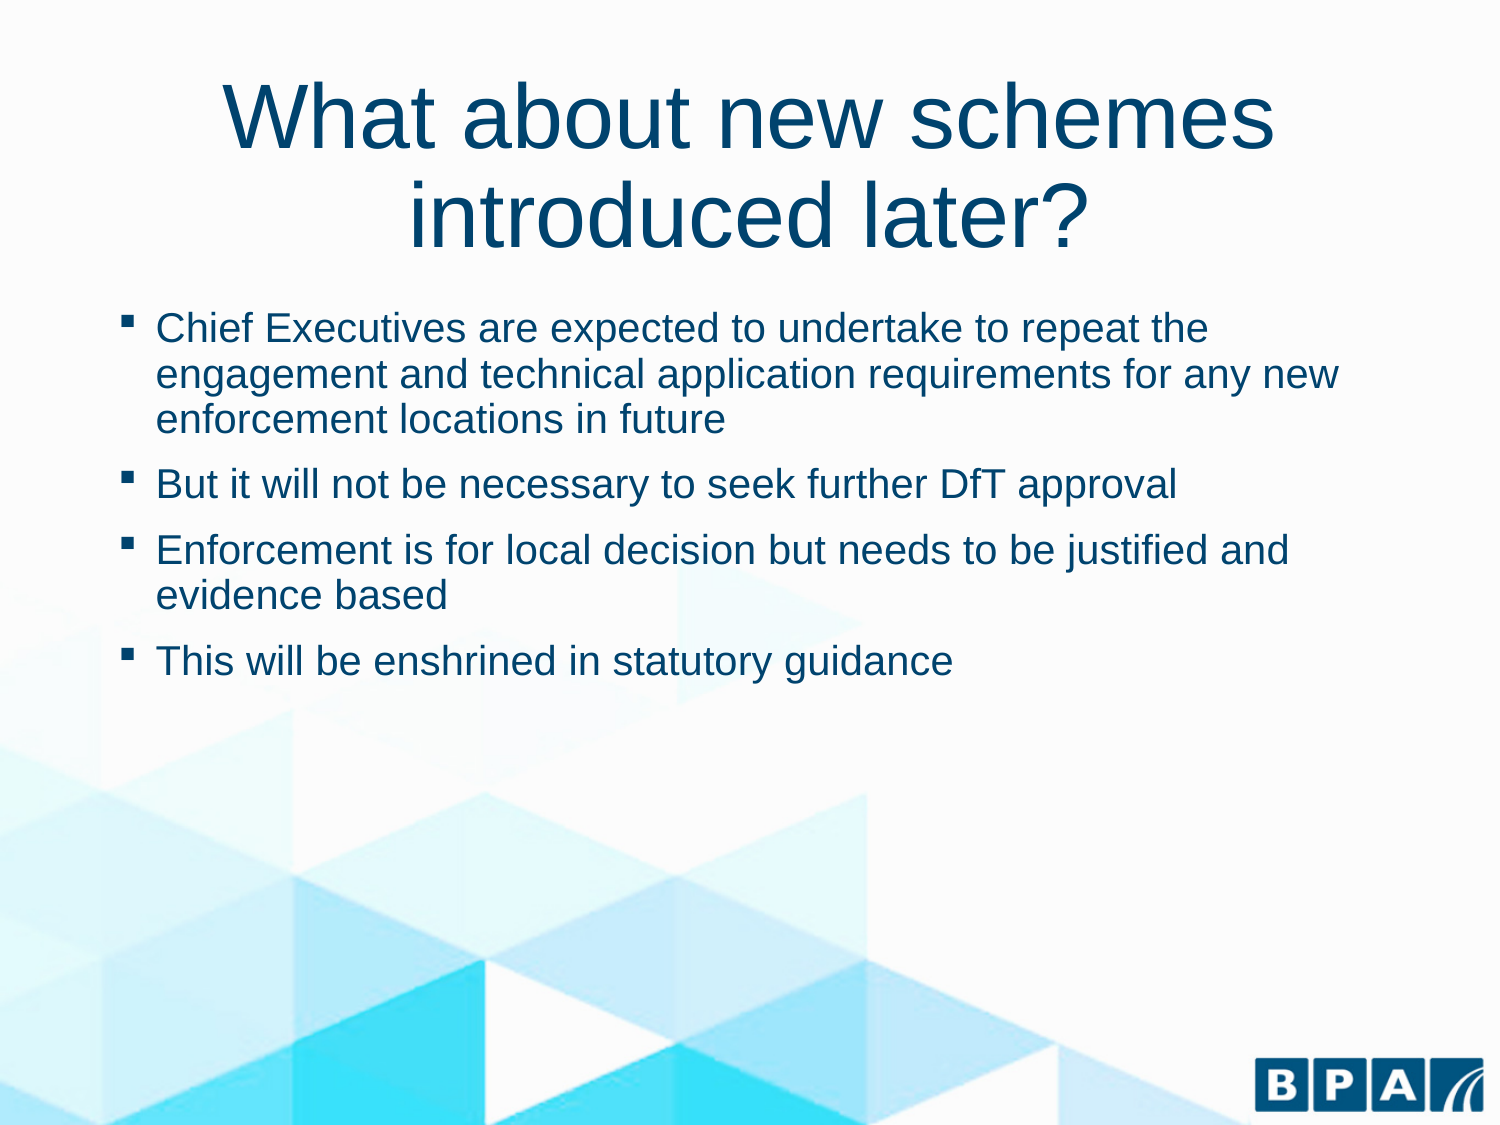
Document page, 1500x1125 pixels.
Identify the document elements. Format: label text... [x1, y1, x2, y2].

picture [0, 0, 1500, 1125]
list Chief Executives are expected to undertake to repeat the engagement and technical application requirements for any new enforcement locations in future But it will not be necessary to seek further DfT approval Enforcement is for local decision but needs to be justified and evidence based This will be enshrined in statutory guidance [103, 299, 1397, 1014]
title What about new schemes introduced later? [103, 59, 1397, 278]
